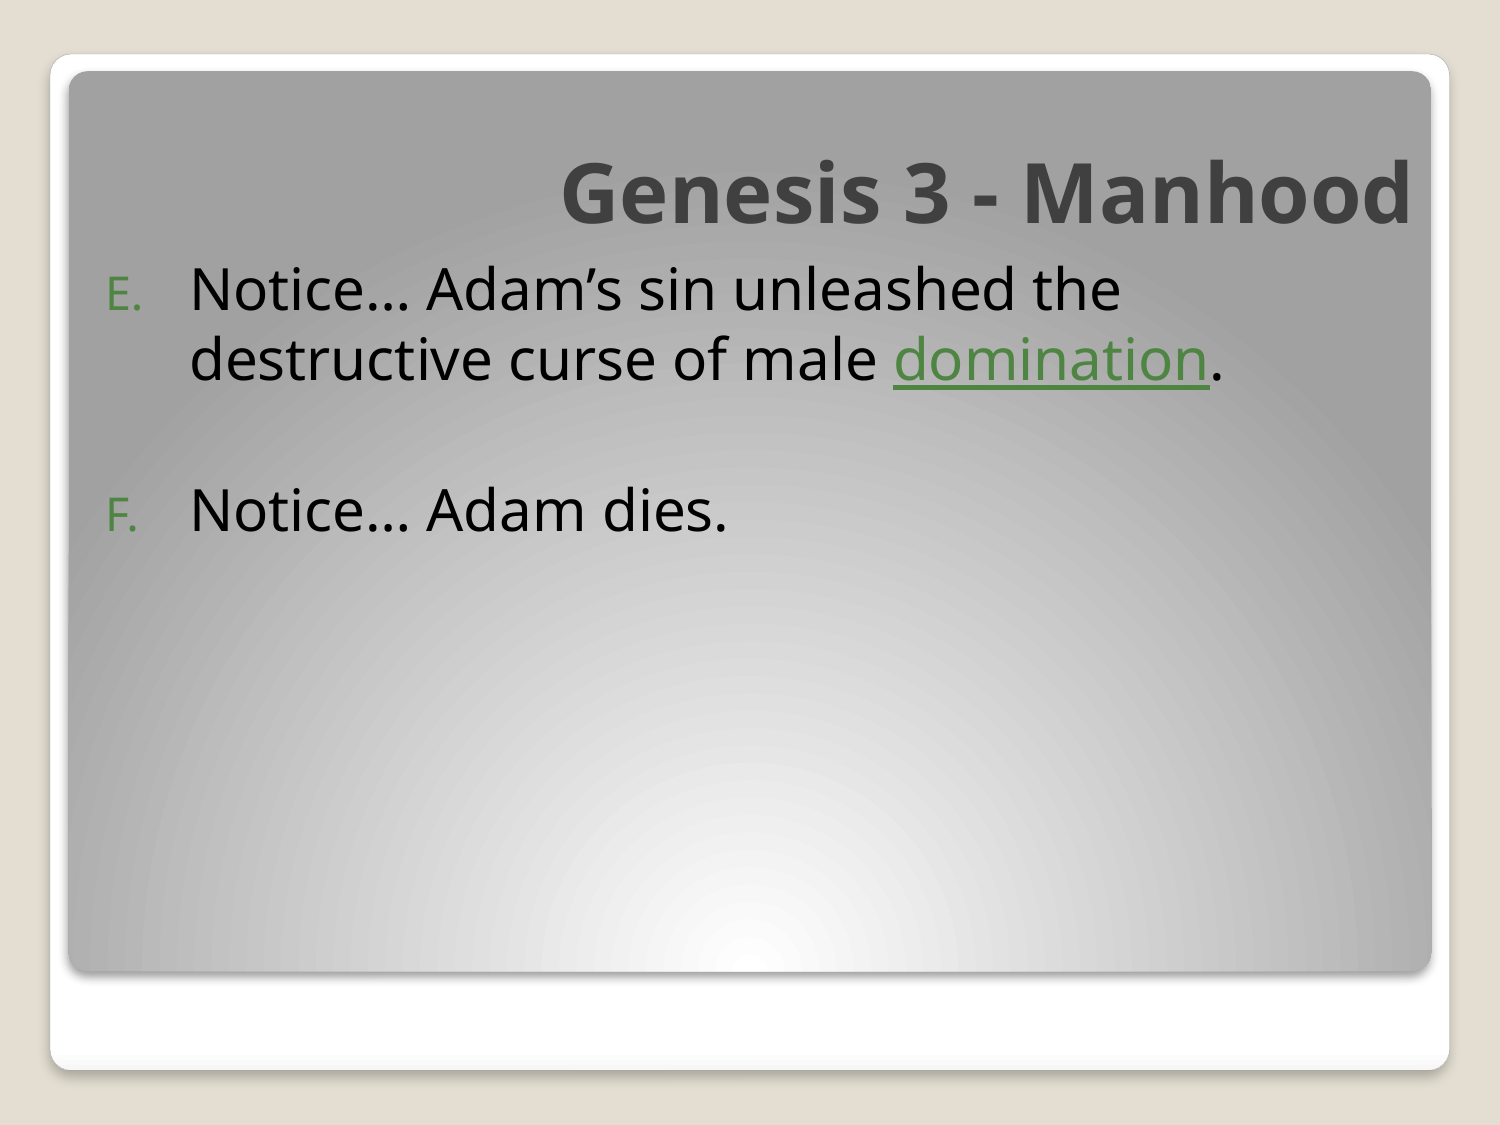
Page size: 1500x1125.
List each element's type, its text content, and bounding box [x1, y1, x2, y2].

list Notice… Adam’s sin unleashed the destructive curse of male domination. Notice… Adam dies. [75, 237, 1418, 1025]
title Genesis 3 - Manhood [87, 75, 1430, 248]
